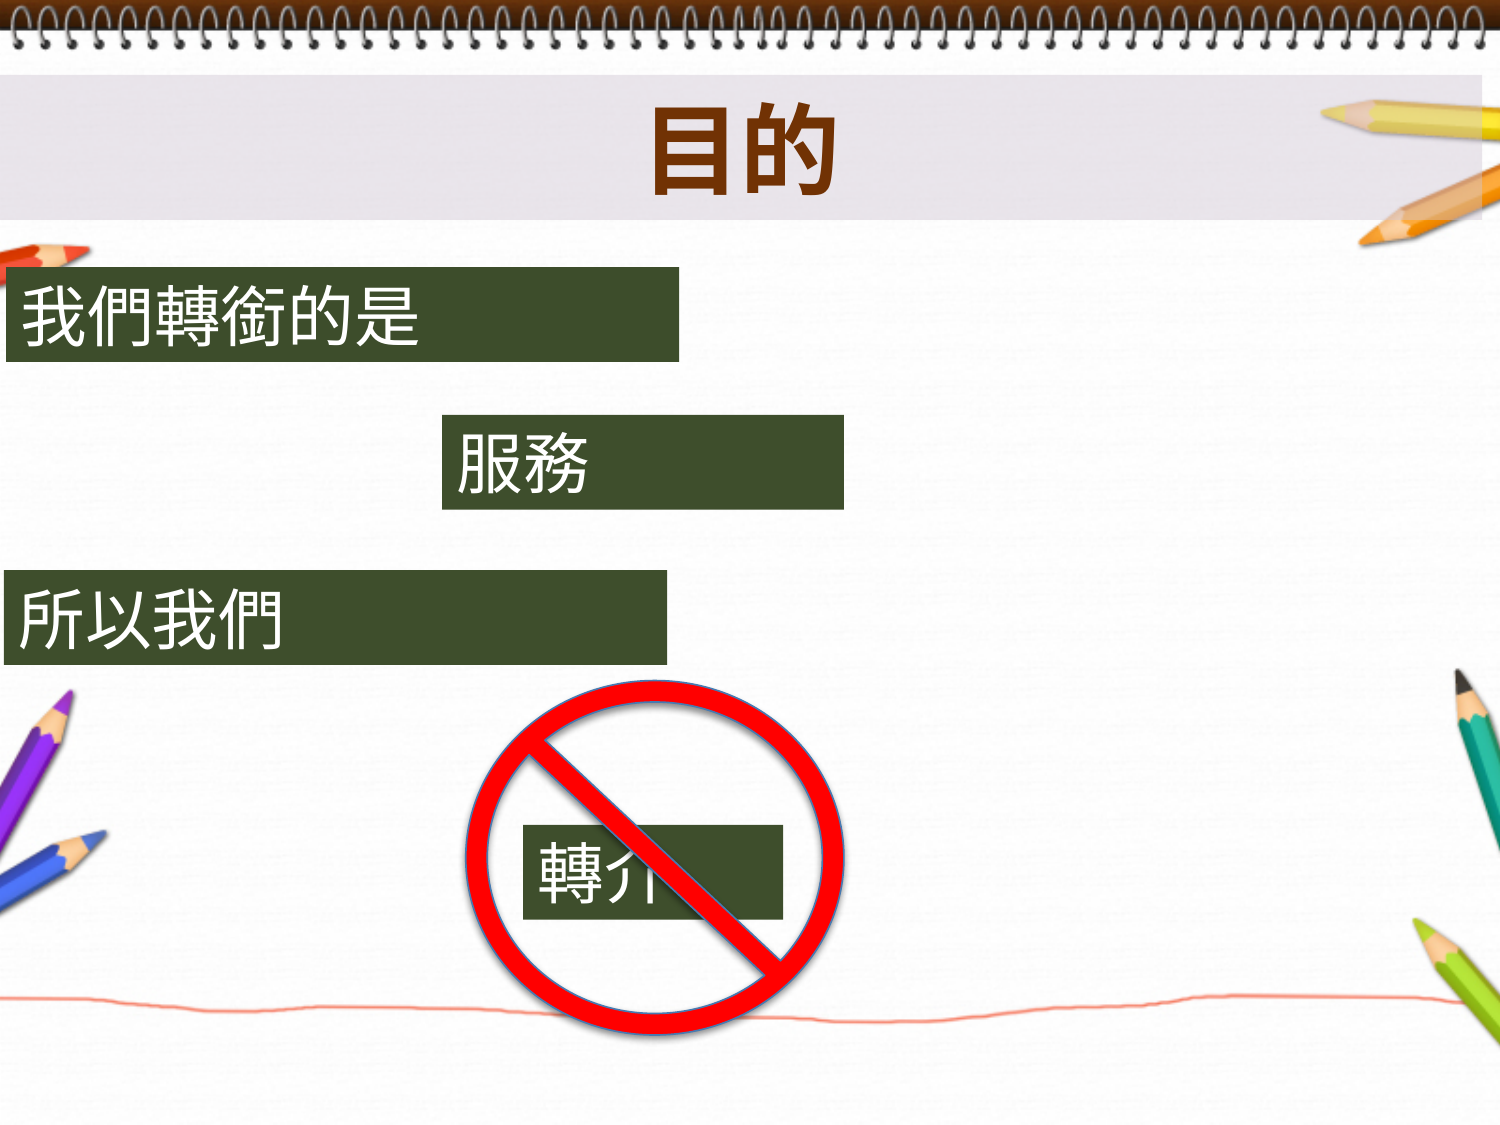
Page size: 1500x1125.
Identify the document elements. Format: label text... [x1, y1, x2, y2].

text_box 服務 [442, 414, 844, 510]
text_box 轉介 [523, 824, 691, 920]
text_box 我們轉銜的是 [6, 267, 680, 362]
text_box [465, 680, 844, 1036]
text_box 目的 [0, 73, 1484, 221]
text_box 轉介 [638, 824, 784, 920]
picture [0, 0, 1500, 1125]
text_box 所以我們 [3, 570, 668, 665]
